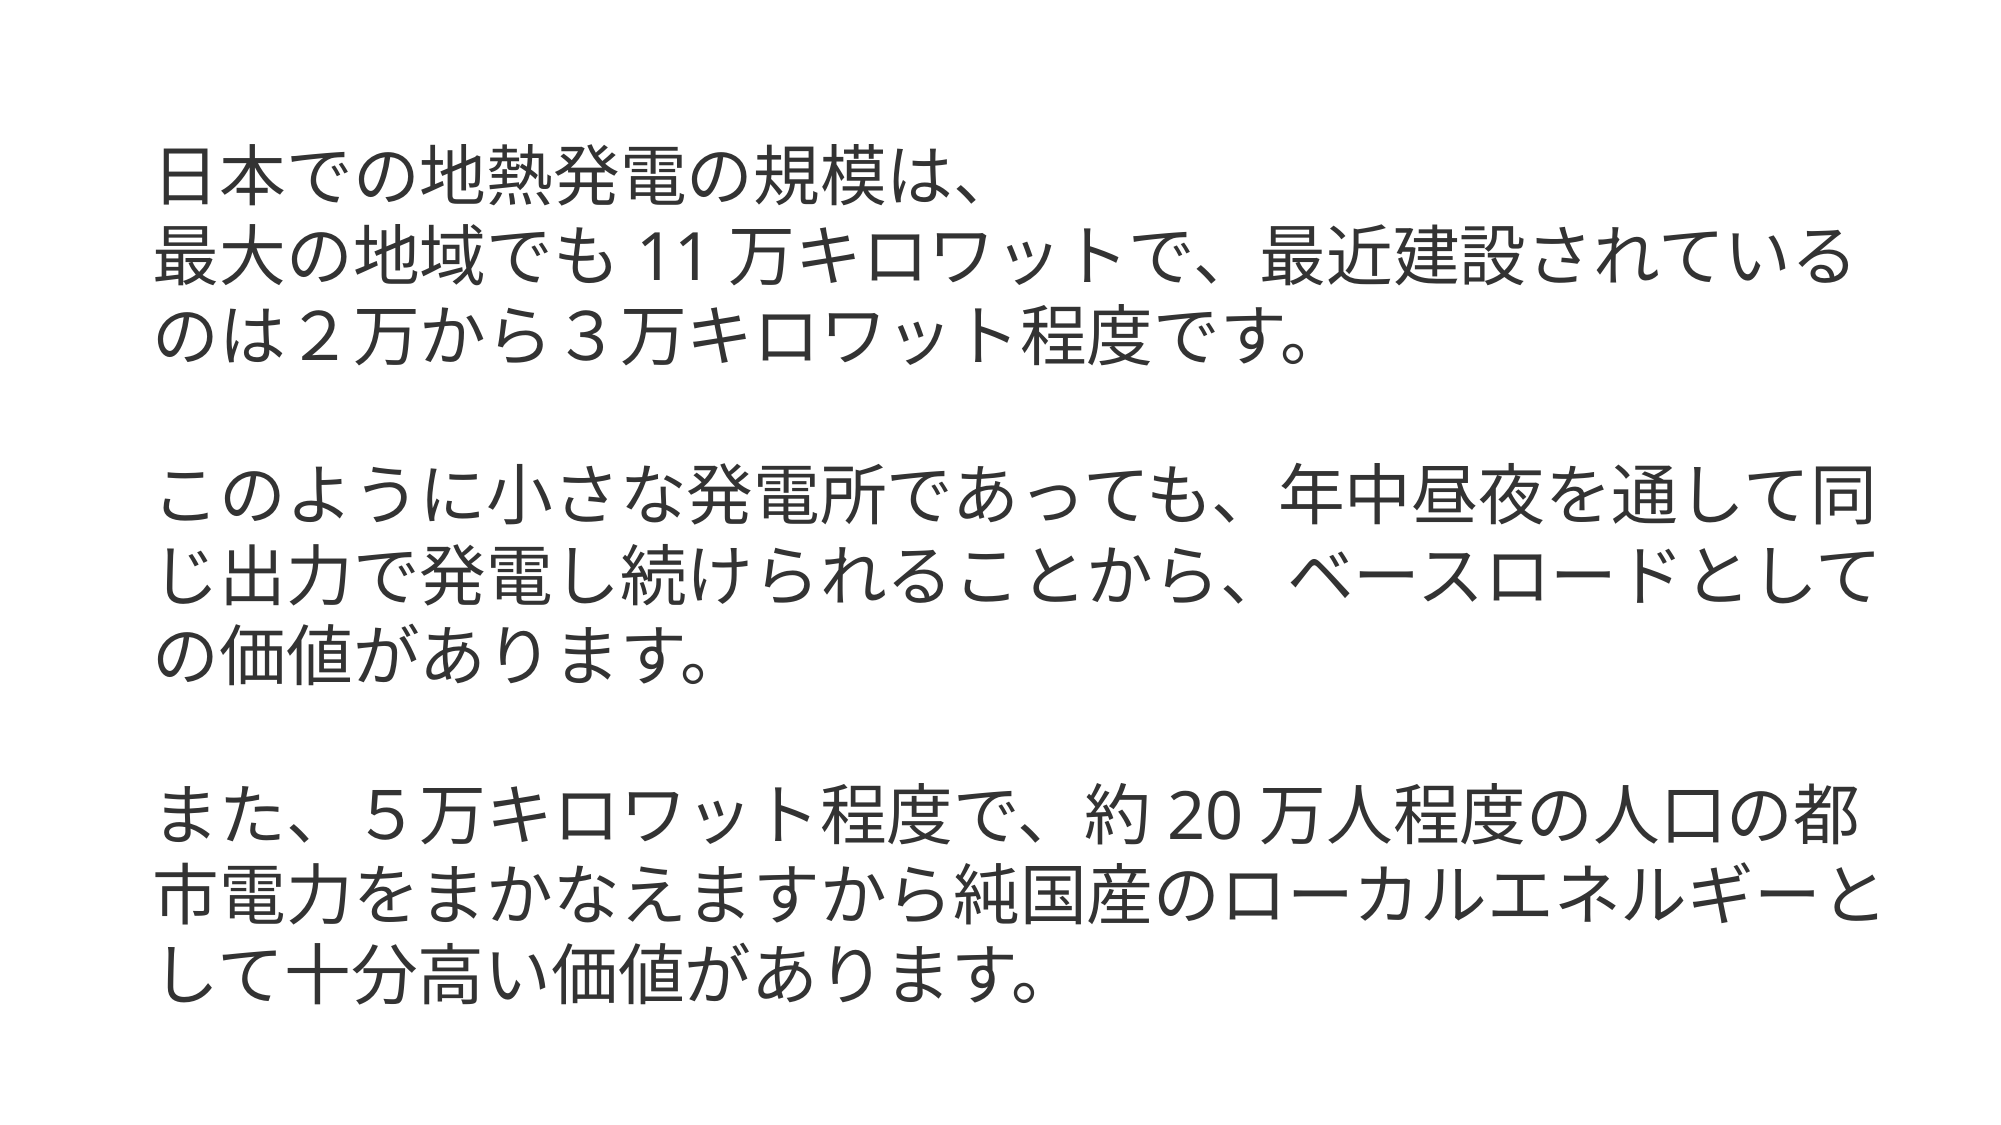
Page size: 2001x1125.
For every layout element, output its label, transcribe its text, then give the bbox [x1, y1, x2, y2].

text_box 日本での地熱発電の規模は、 最大の地域でも11万キロワットで、最近建設されているのは２万から３万キロワット程度です。 このように小さな発電所であっても、年中昼夜を通して同じ出力で発電し続けられることから、ベースロードとしての価値があります。 また、５万キロワット程度で、約20万人程度の人口の都市電力をまかなえますから純国産のローカルエネルギーとして十分高い価値があります。 [138, 126, 1911, 1021]
